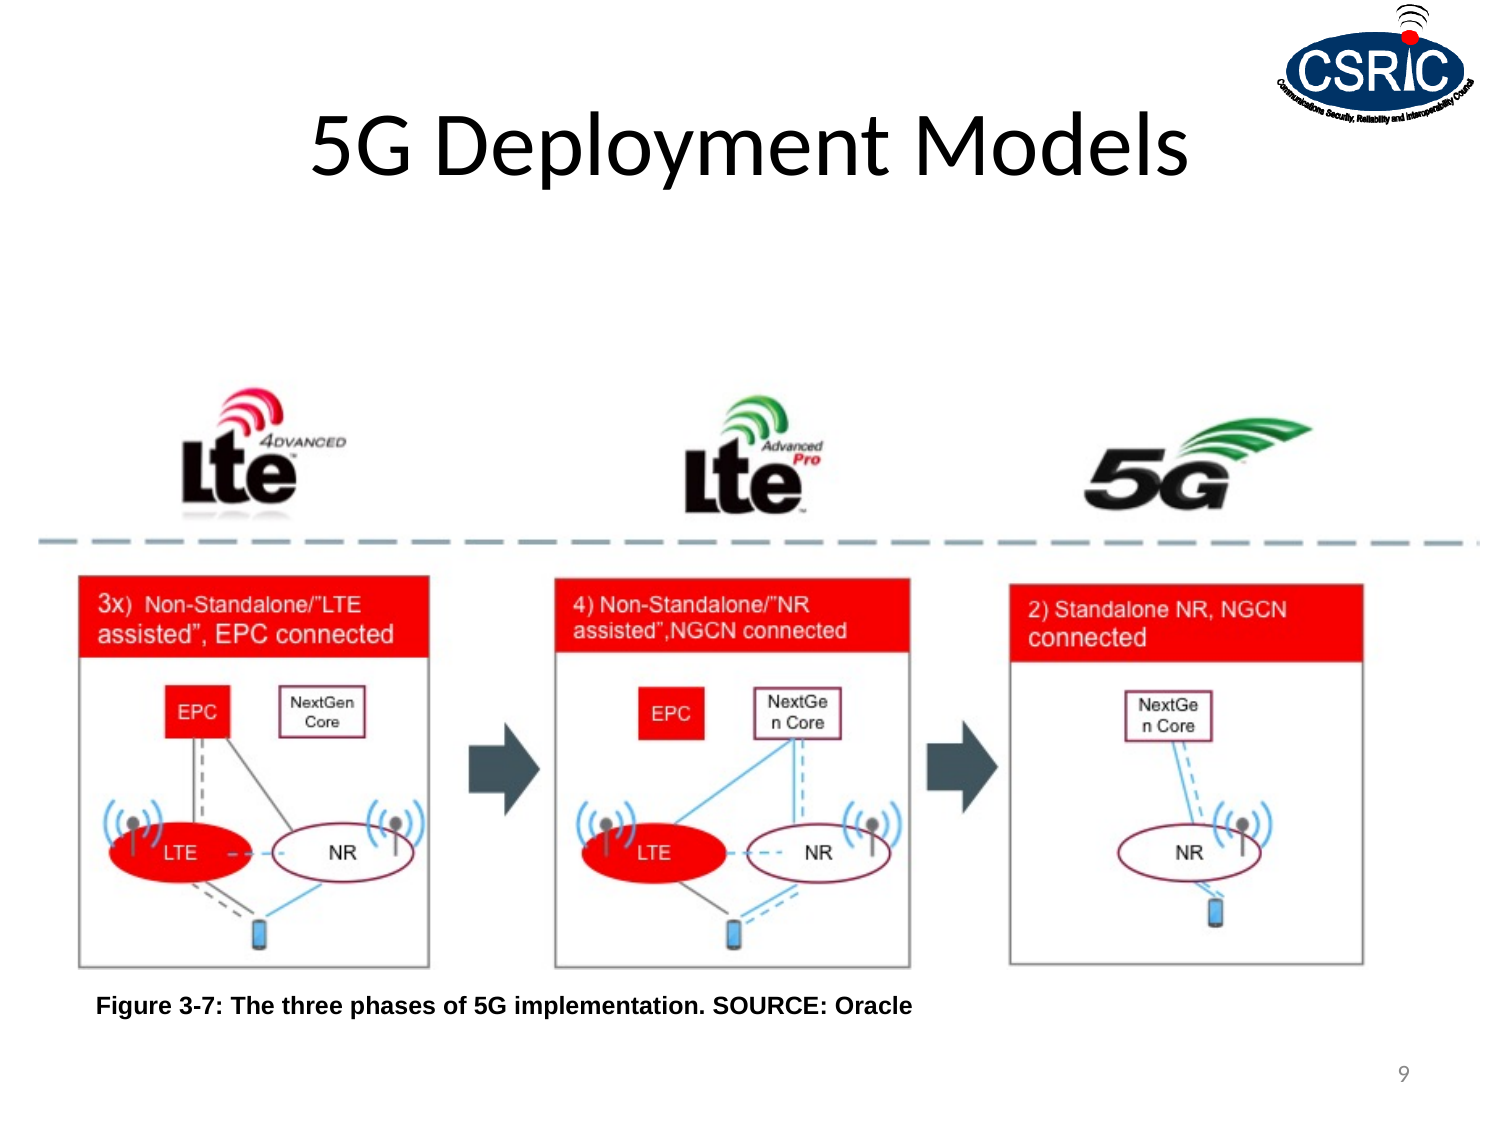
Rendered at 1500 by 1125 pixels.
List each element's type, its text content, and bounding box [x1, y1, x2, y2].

title 5G Deployment Models [75, 45, 1425, 233]
text_box Figure 3‑7: The three phases of 5G implementation. SOURCE: Oracle [81, 982, 1378, 1028]
picture [1272, 0, 1479, 127]
picture [38, 354, 1481, 970]
slide_number 9 [1074, 1042, 1425, 1103]
